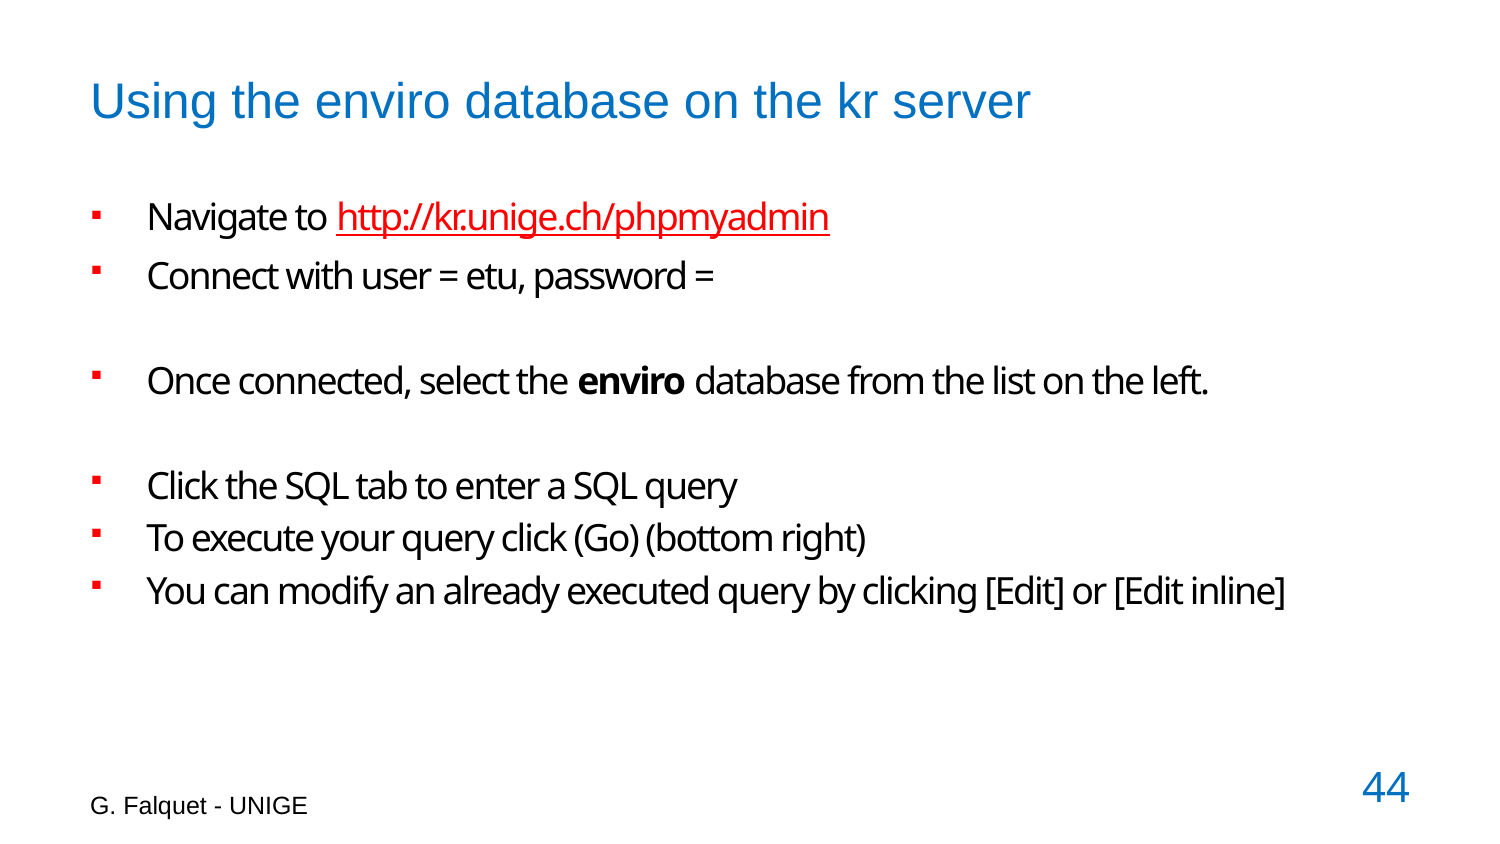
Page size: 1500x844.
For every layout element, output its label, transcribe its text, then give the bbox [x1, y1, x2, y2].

slide_number 44 [1074, 768, 1426, 826]
list Navigate to http://kr.unige.ch/phpmyadmin Connect with user = etu, password = Once connected, select the enviro database from the list on the left. Click the SQL tab to enter a SQL query To execute your query click (Go) (bottom right) You can modify an already executed query by clicking [Edit] or [Edit inline] [74, 185, 1426, 676]
title Using the enviro database on the kr server [74, 46, 1401, 151]
slide_number G. Falquet - UNIGE [74, 768, 426, 828]
